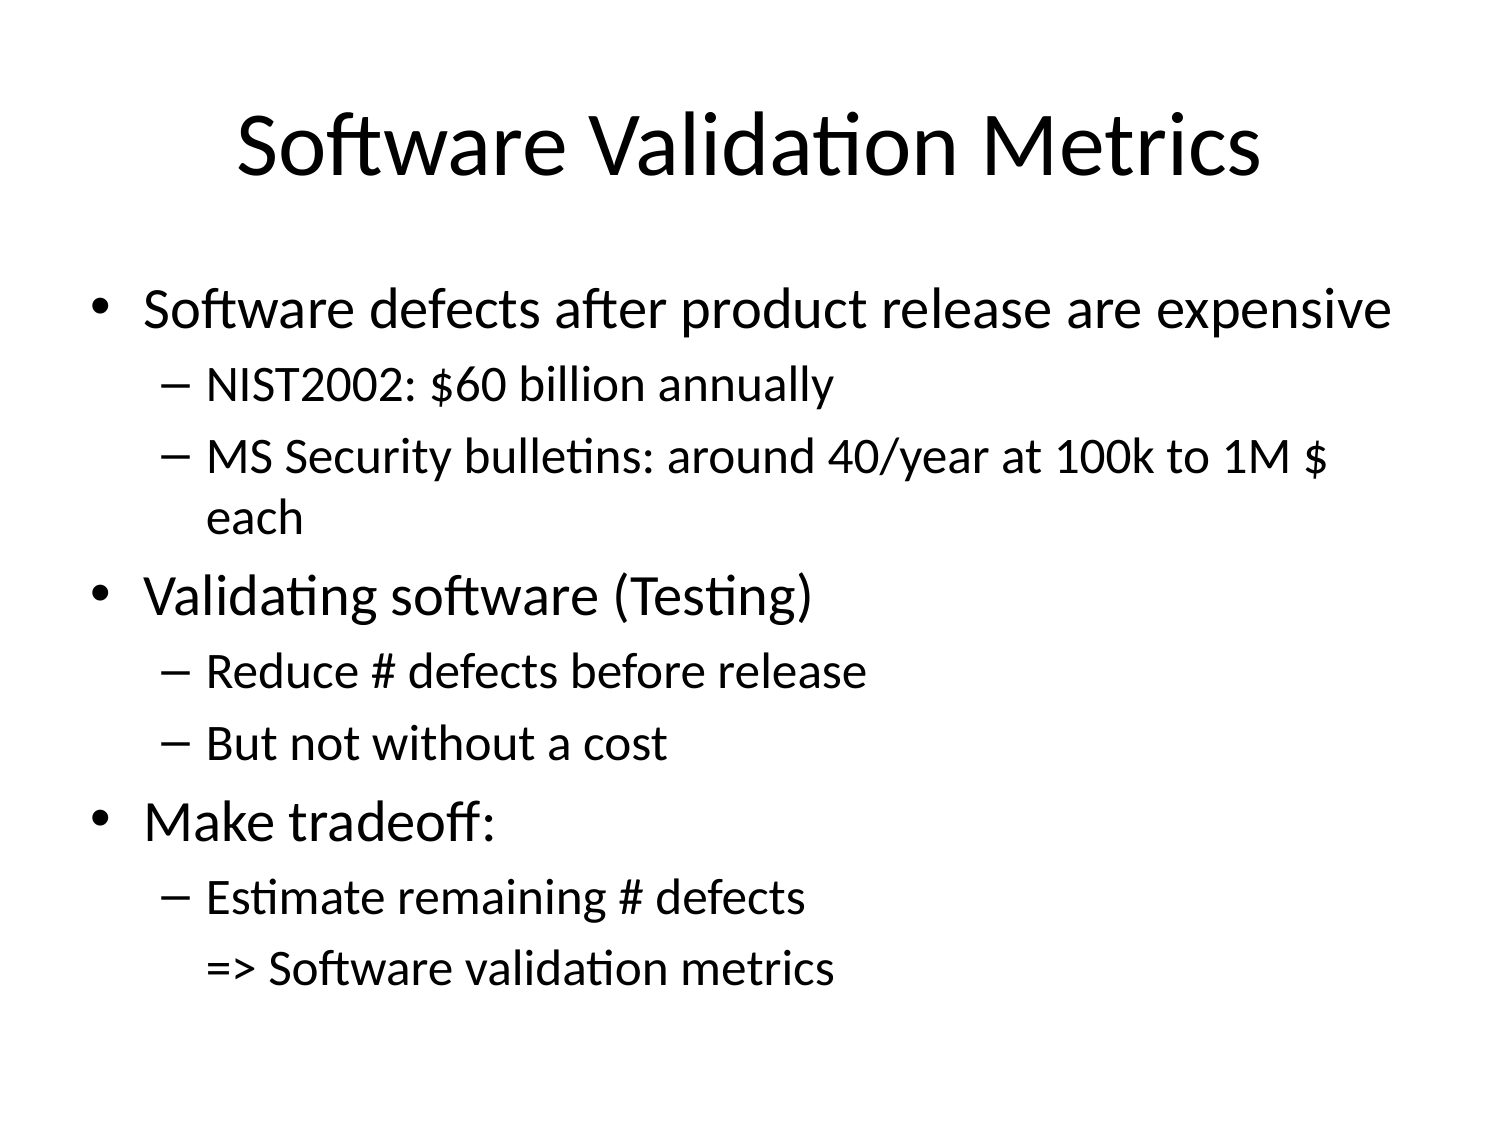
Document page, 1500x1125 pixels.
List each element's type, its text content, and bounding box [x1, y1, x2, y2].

list Software defects after product release are expensive NIST2002: $60 billion annually MS Security bulletins: around 40/year at 100k to 1M $ each Validating software (Testing) Reduce # defects before release But not without a cost Make tradeoff: Estimate remaining # defects => Software validation metrics [75, 262, 1425, 1005]
title Software Validation Metrics [75, 45, 1425, 233]
